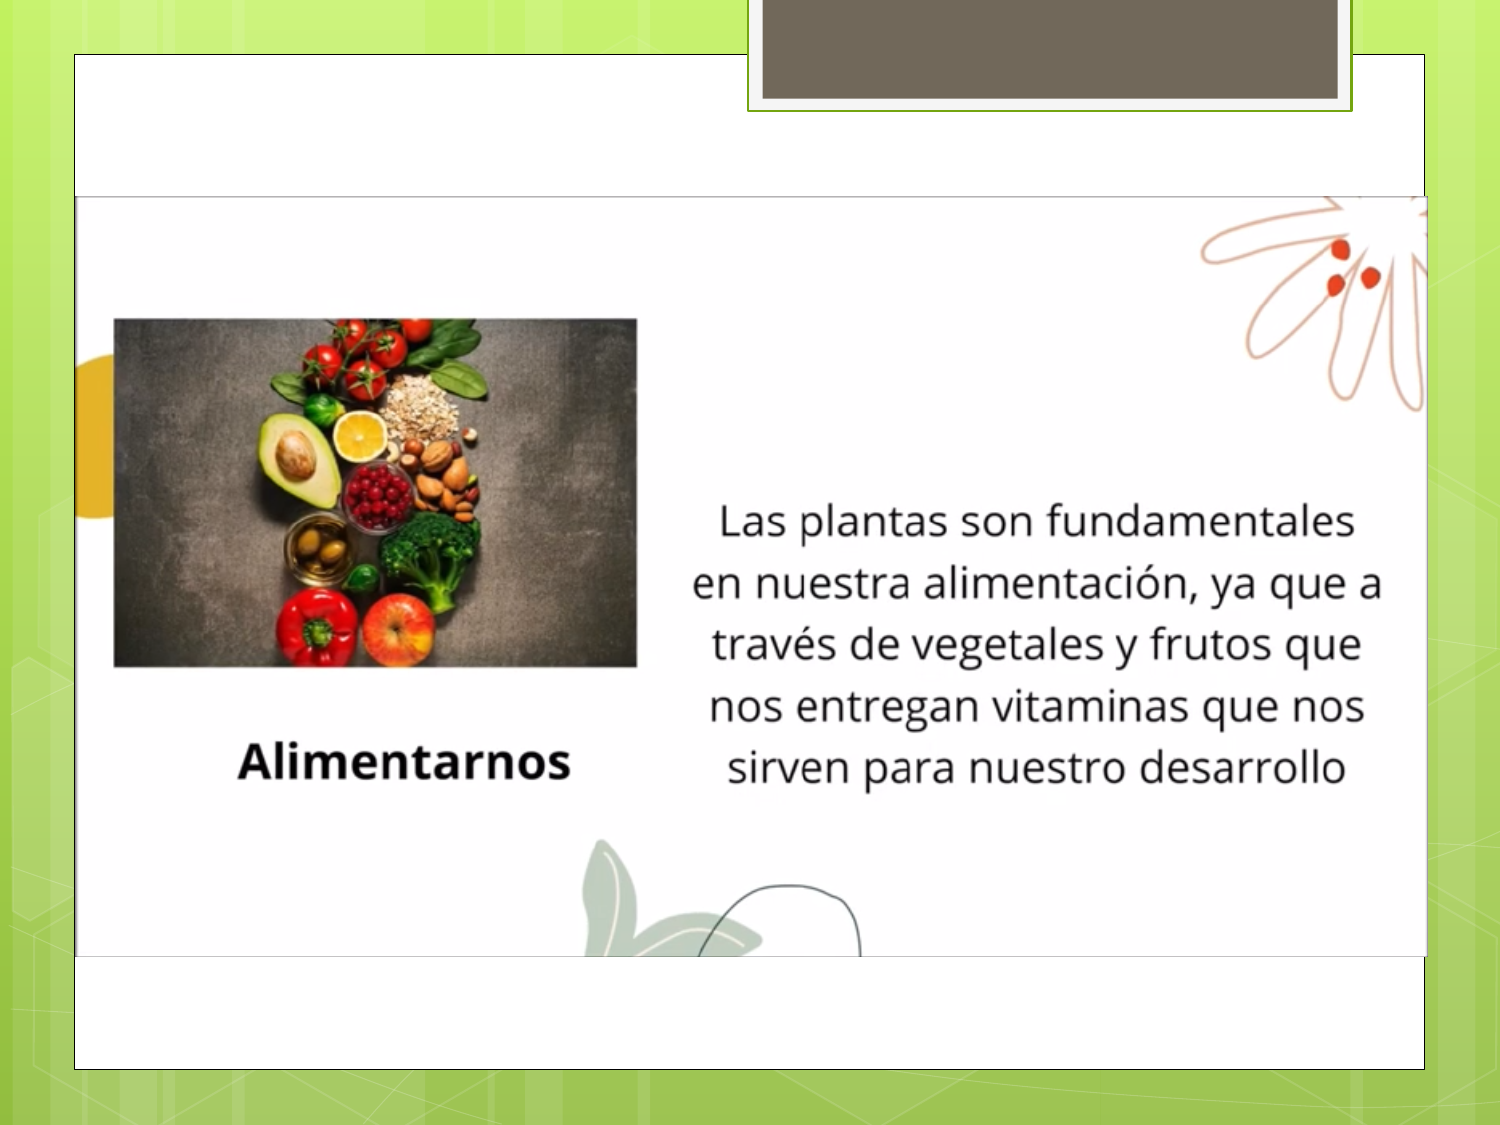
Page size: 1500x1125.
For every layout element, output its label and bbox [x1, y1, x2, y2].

list [74, 196, 1429, 957]
